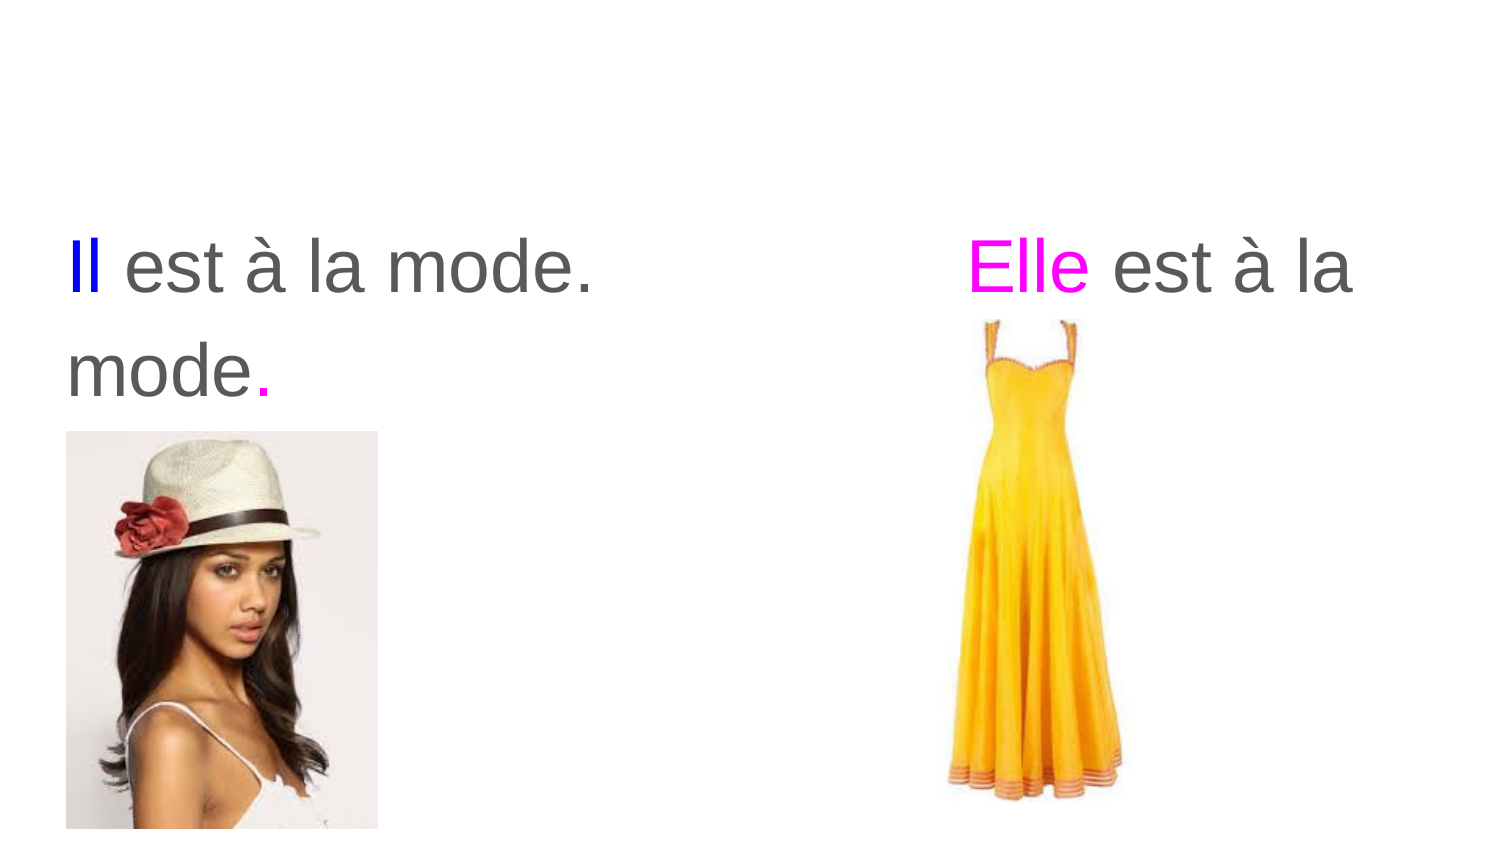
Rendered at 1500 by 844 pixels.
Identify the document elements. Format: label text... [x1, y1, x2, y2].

list Il est à la mode. Elle est à la mode. In style [51, 189, 1449, 750]
picture [897, 318, 1154, 803]
picture [66, 431, 378, 829]
